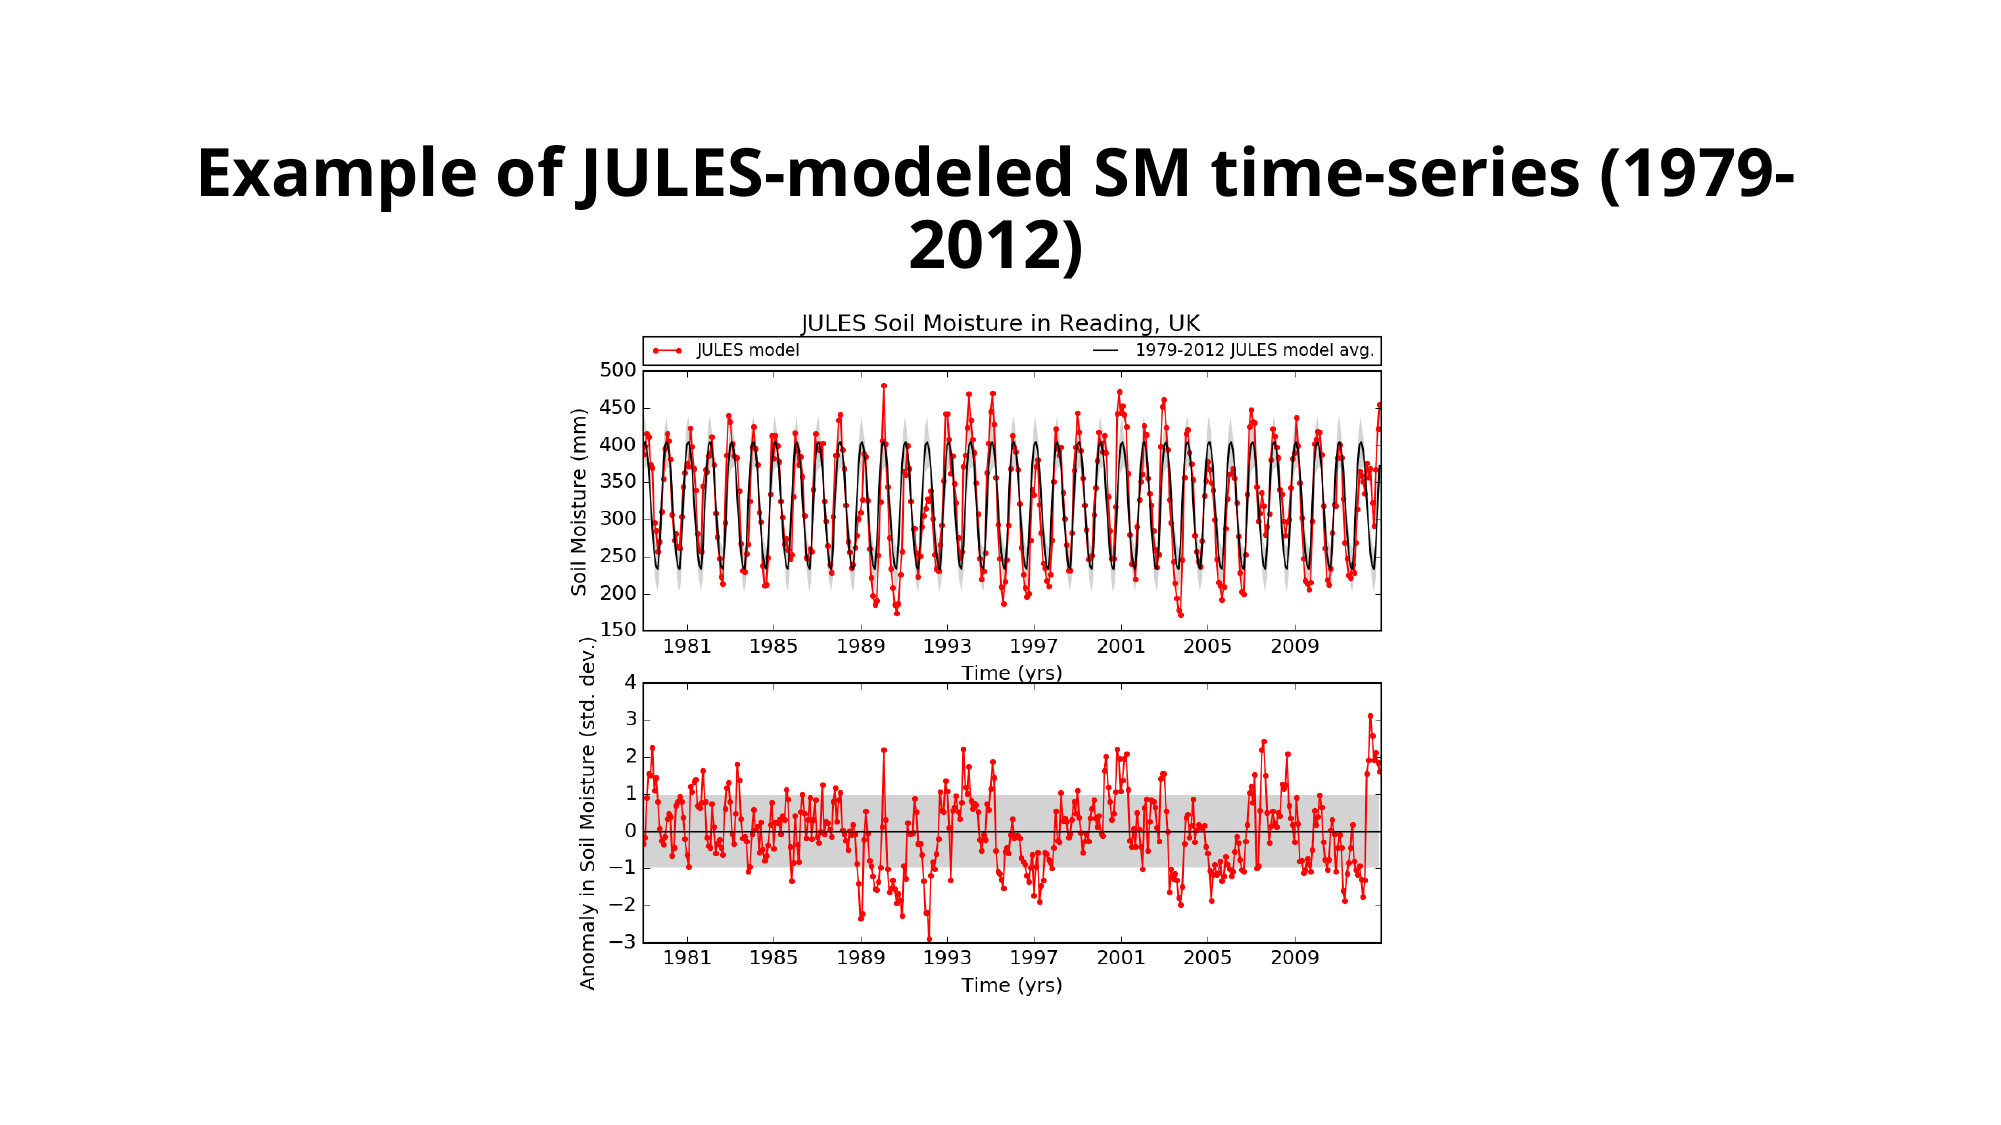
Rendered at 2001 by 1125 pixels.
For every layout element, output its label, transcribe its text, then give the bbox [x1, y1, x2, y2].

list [524, 299, 1476, 1014]
title Example of JULES-modeled SM time-series (1979-2012) [133, 101, 1859, 320]
